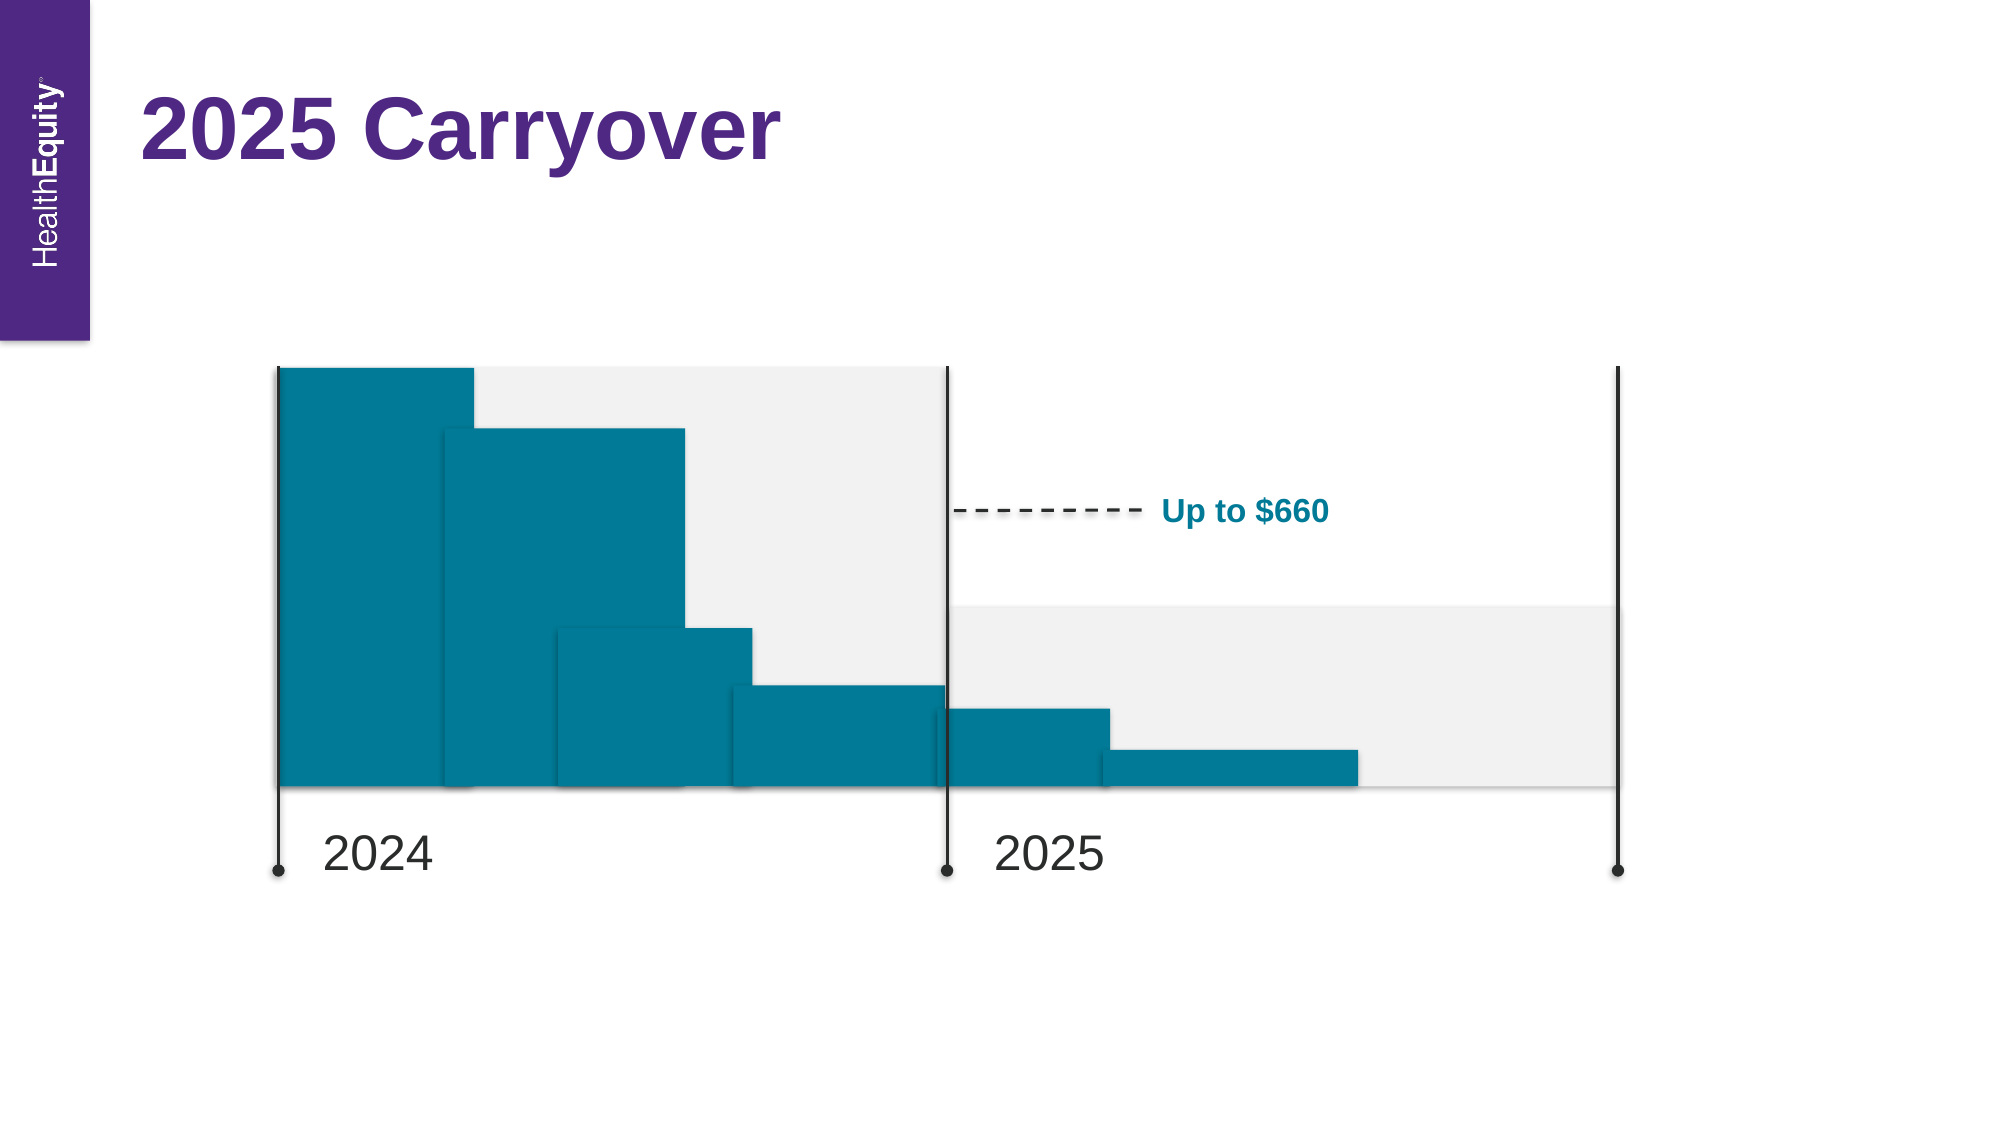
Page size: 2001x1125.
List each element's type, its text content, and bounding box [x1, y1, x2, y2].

picture [33, 78, 64, 266]
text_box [275, 365, 1656, 946]
title 2025 Carryover [140, 60, 1918, 172]
